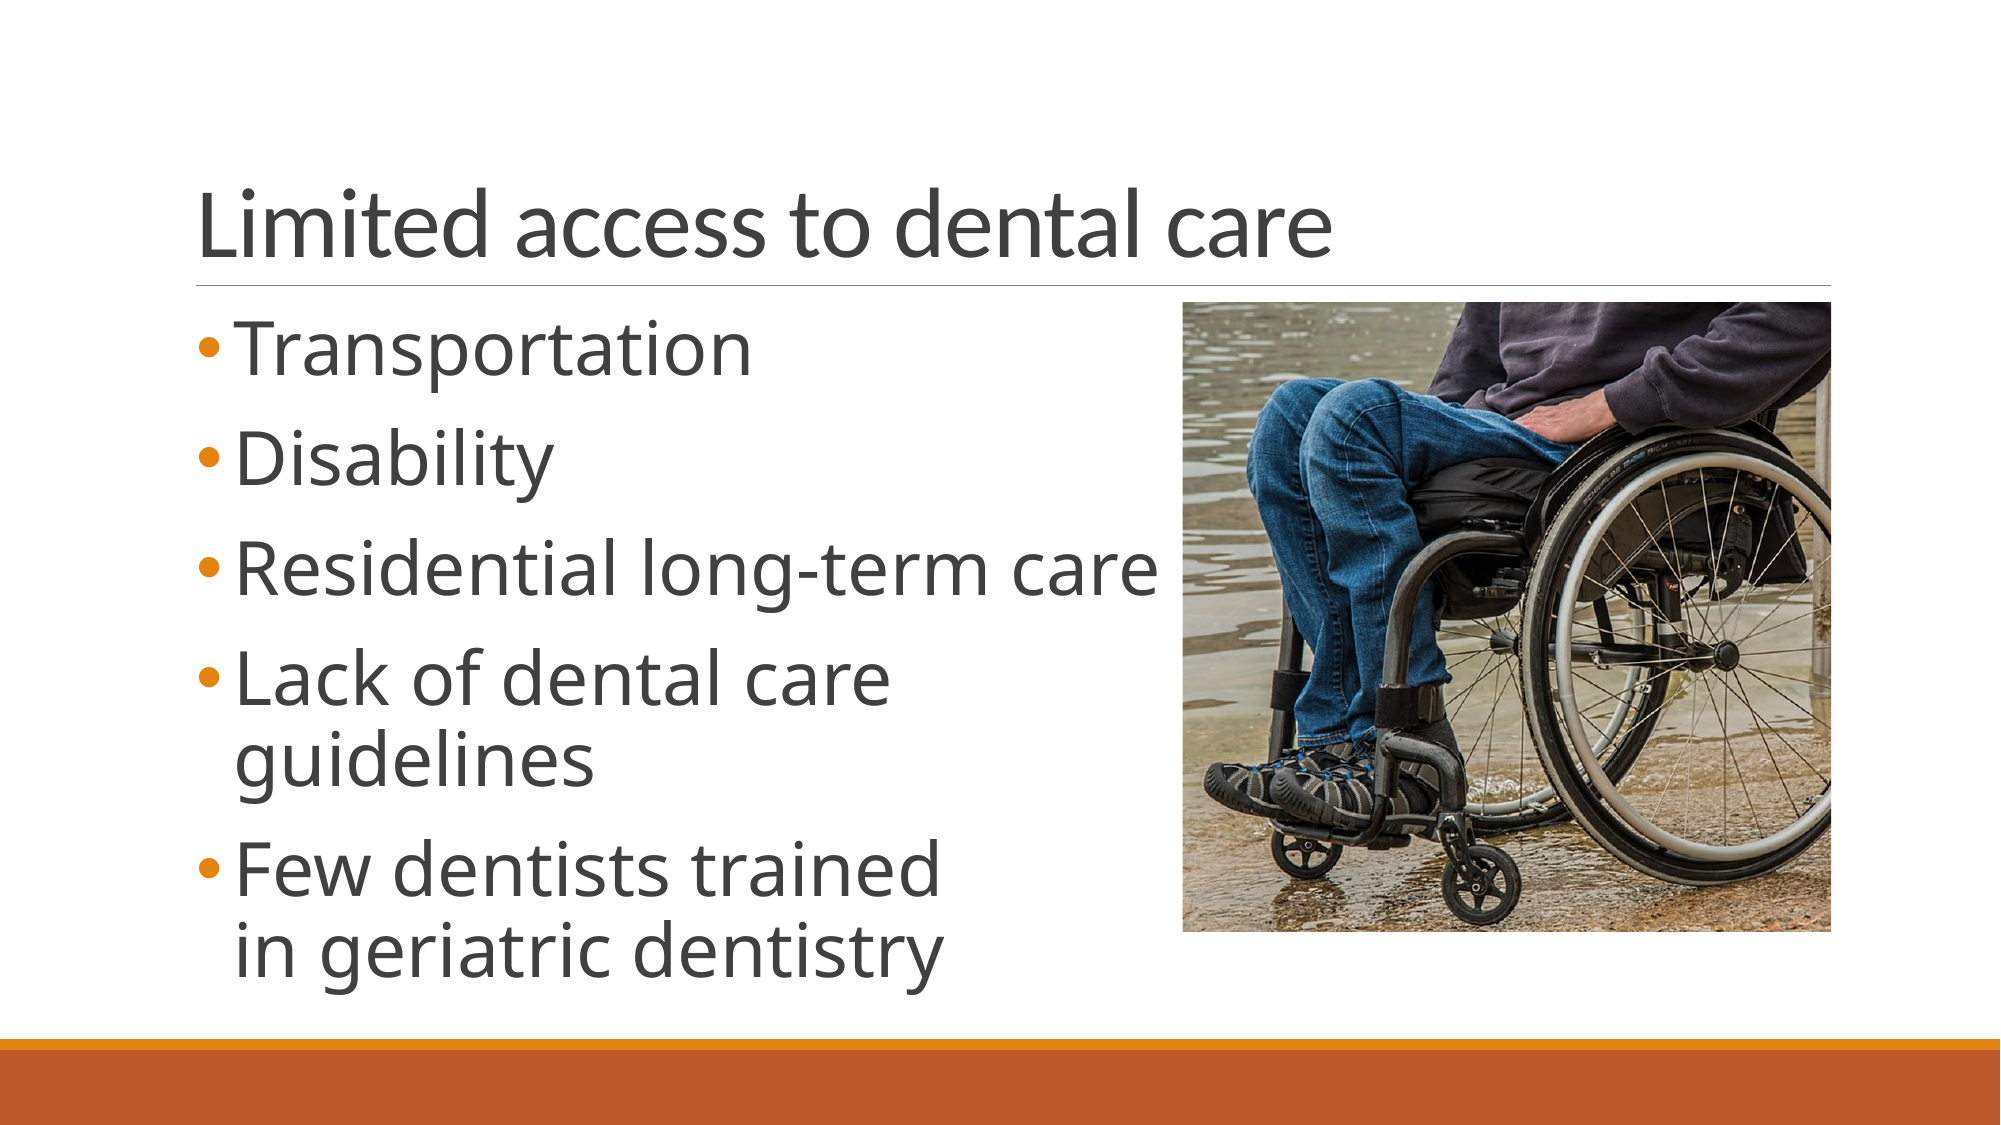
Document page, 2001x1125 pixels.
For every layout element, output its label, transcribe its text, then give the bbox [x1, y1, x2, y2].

title Limited access to dental care [181, 47, 1832, 285]
picture [1181, 302, 1832, 932]
list Transportation Disability Residential long-term care Lack of dental care guidelines Few dentists trained in geriatric dentistry [196, 302, 1163, 963]
